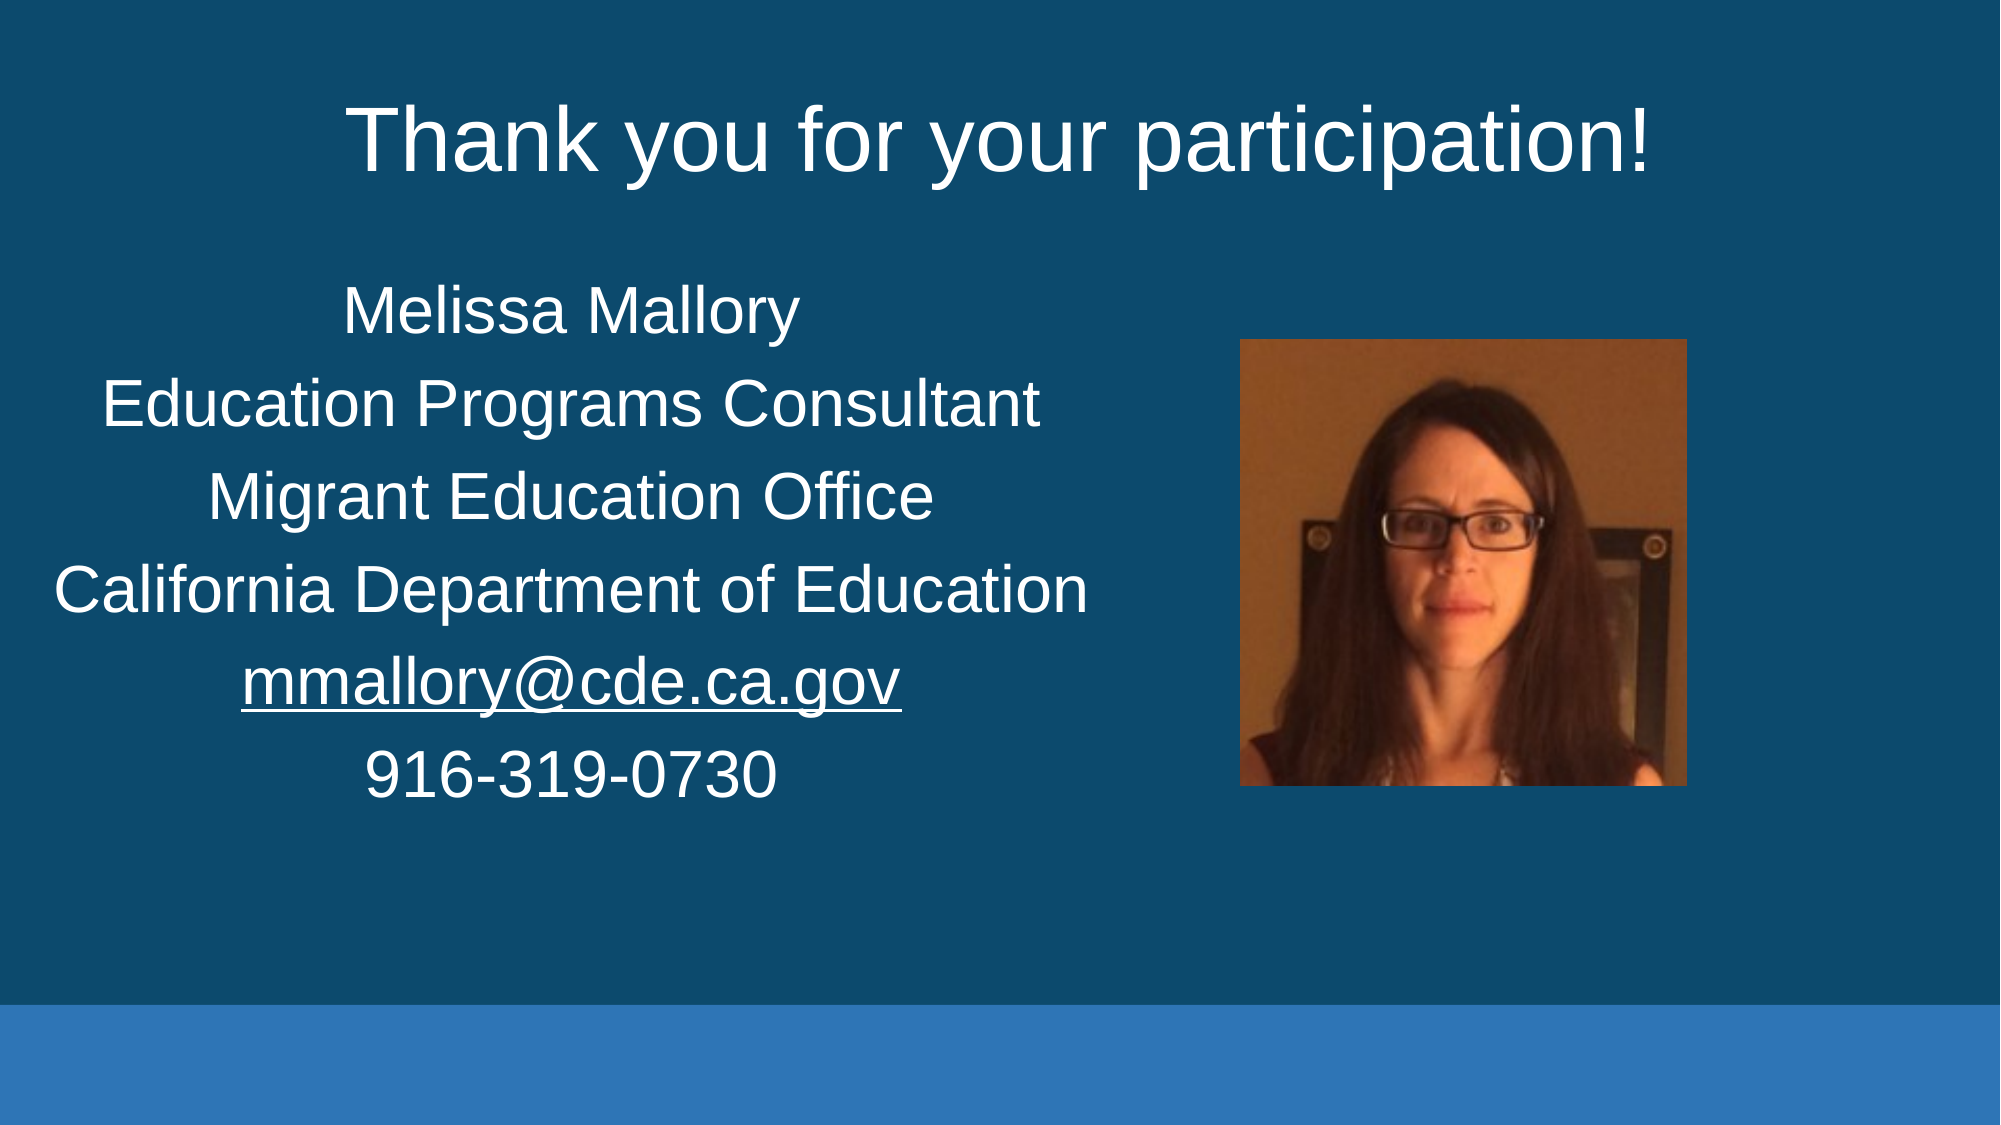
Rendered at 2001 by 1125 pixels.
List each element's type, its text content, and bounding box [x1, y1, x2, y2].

title Thank you for your participation! [24, 33, 1975, 251]
list Melissa Mallory Education Programs Consultant Migrant Education Office California Department of Education mmallory@cde.ca.gov 916-319-0730 [24, 268, 1119, 1092]
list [1240, 339, 1687, 786]
